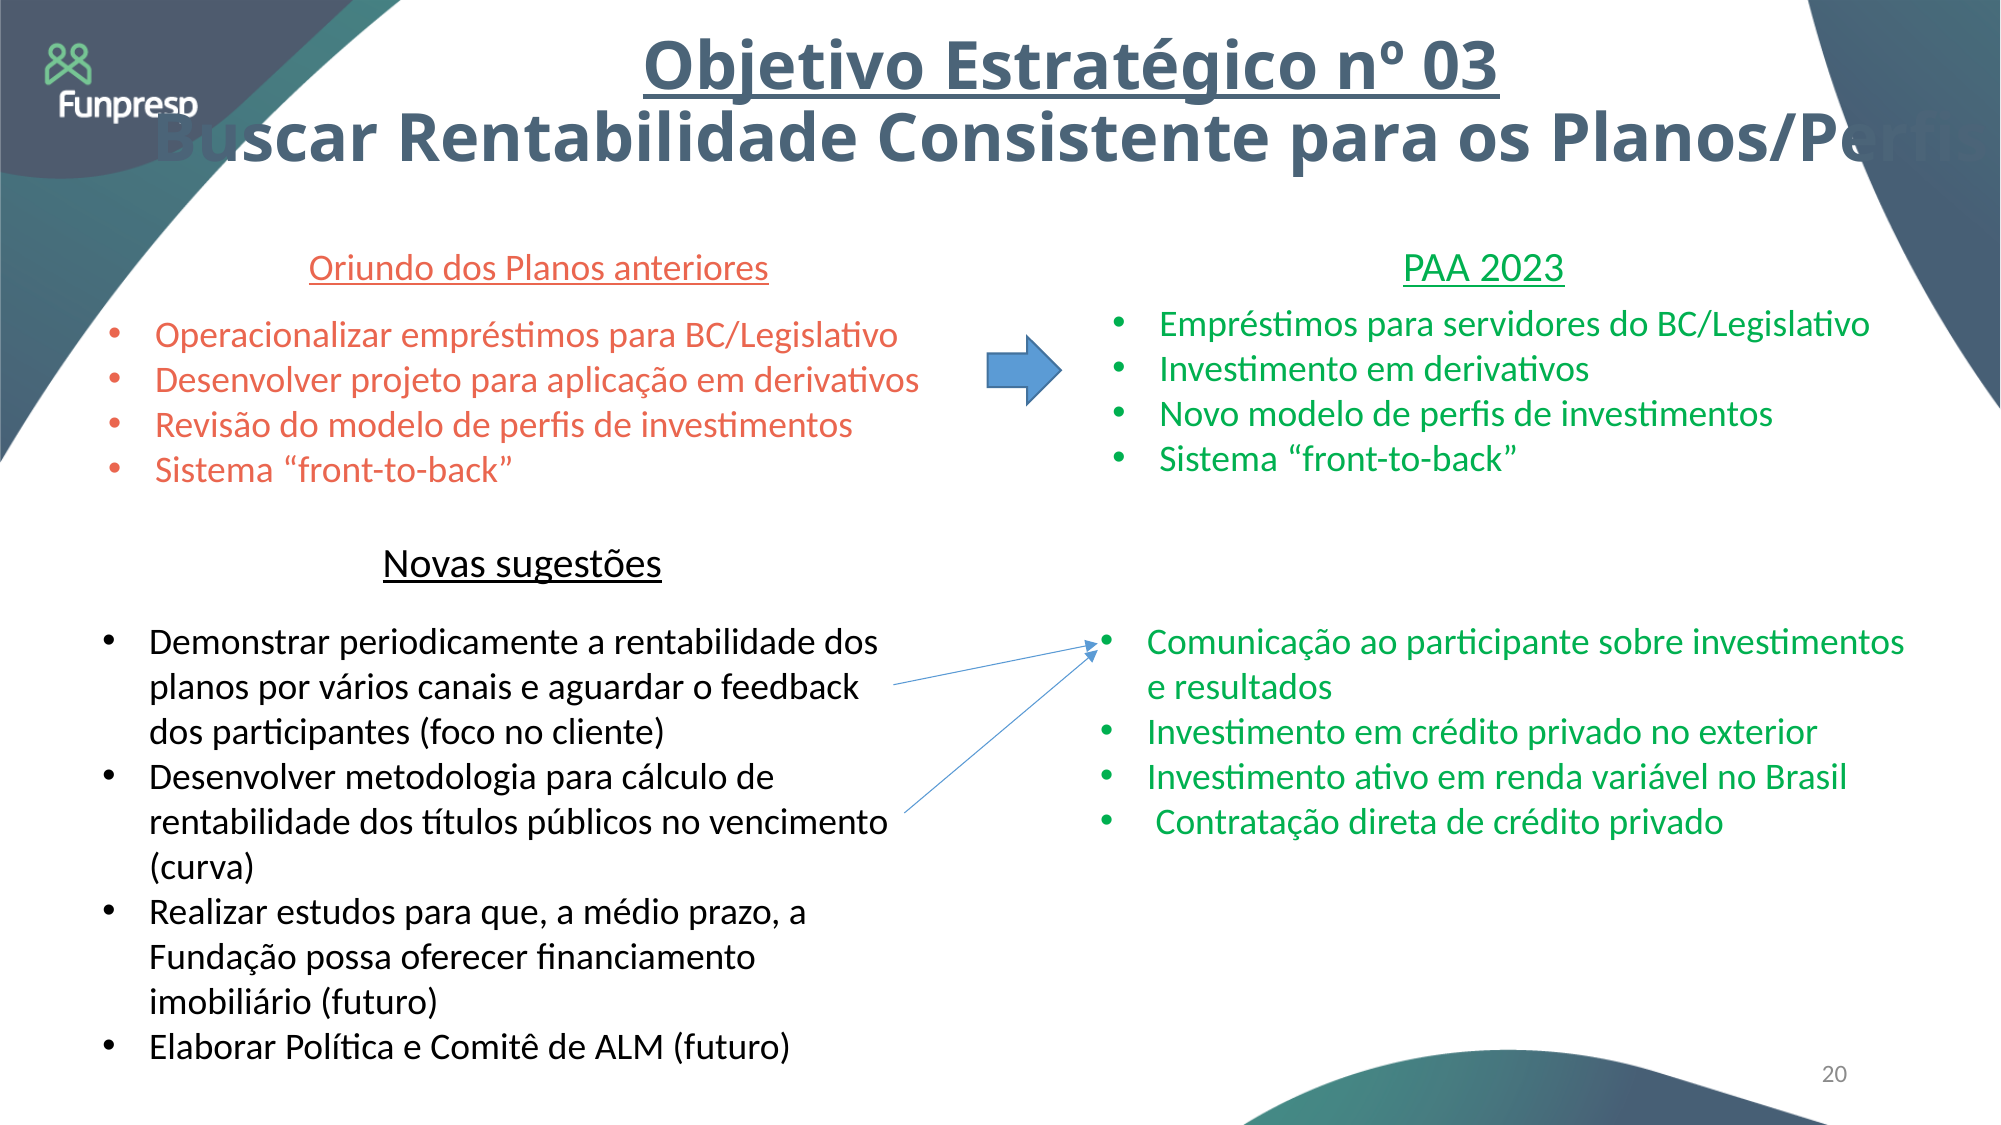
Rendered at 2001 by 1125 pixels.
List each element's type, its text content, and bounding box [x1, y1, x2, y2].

text_box Demonstrar periodicamente a rentabilidade dos planos por vários canais e aguardar o feedback dos participantes (foco no cliente) Desenvolver metodologia para cálculo de rentabilidade dos títulos públicos no vencimento (curva) Realizar estudos para que, a médio prazo, a Fundação possa oferecer financiamento imobiliário (futuro) Elaborar Política e Comitê de ALM (futuro) [87, 609, 921, 1075]
text_box Comunicação ao participante sobre investimentos e resultados Investimento em crédito privado no exterior Investimento ativo em renda variável no Brasil Contratação direta de crédito privado [1085, 609, 1946, 850]
text_box Operacionalizar empréstimos para BC/Legislativo Desenvolver projeto para aplicação em derivativos Revisão do modelo de perfis de investimentos Sistema “front-to-back” [93, 302, 1031, 498]
text_box [986, 334, 1063, 407]
slide_number 20 [1412, 1042, 1863, 1103]
text_box Novas sugestões [123, 528, 921, 593]
text_box Empréstimos para servidores do BC/Legislativo Investimento em derivativos Novo modelo de perfis de investimentos Sistema “front-to-back” [1097, 291, 2000, 487]
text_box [893, 643, 1098, 685]
text_box PAA 2023 [1085, 232, 1883, 298]
text_box Objetivo Estratégico nº 03 Buscar Rentabilidade Consistente para os Planos/Perfis [71, 15, 2000, 193]
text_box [904, 649, 1098, 814]
text_box Oriundo dos Planos anteriores [140, 235, 938, 296]
picture [0, 0, 2001, 1125]
